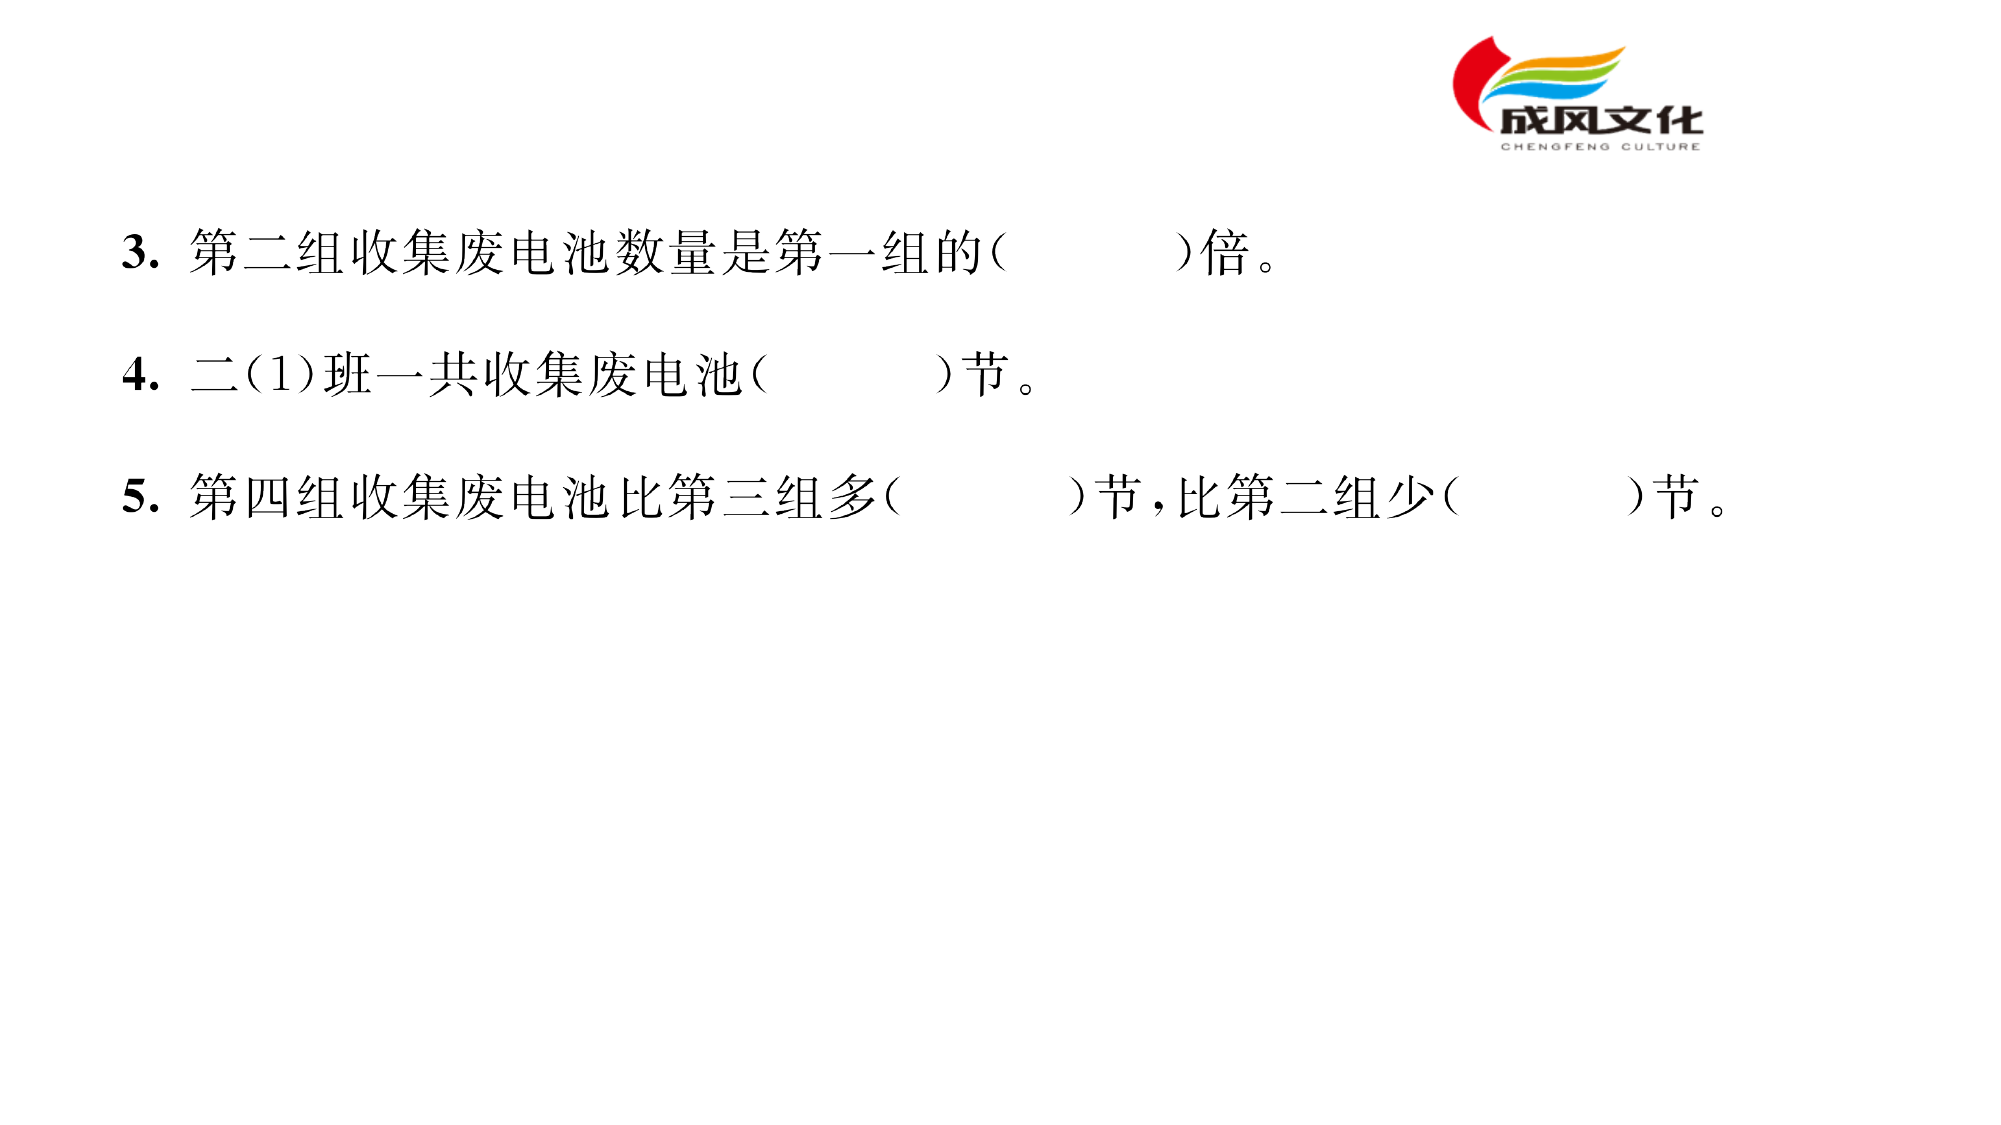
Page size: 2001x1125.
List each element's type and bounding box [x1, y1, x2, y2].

picture [118, 30, 2000, 552]
